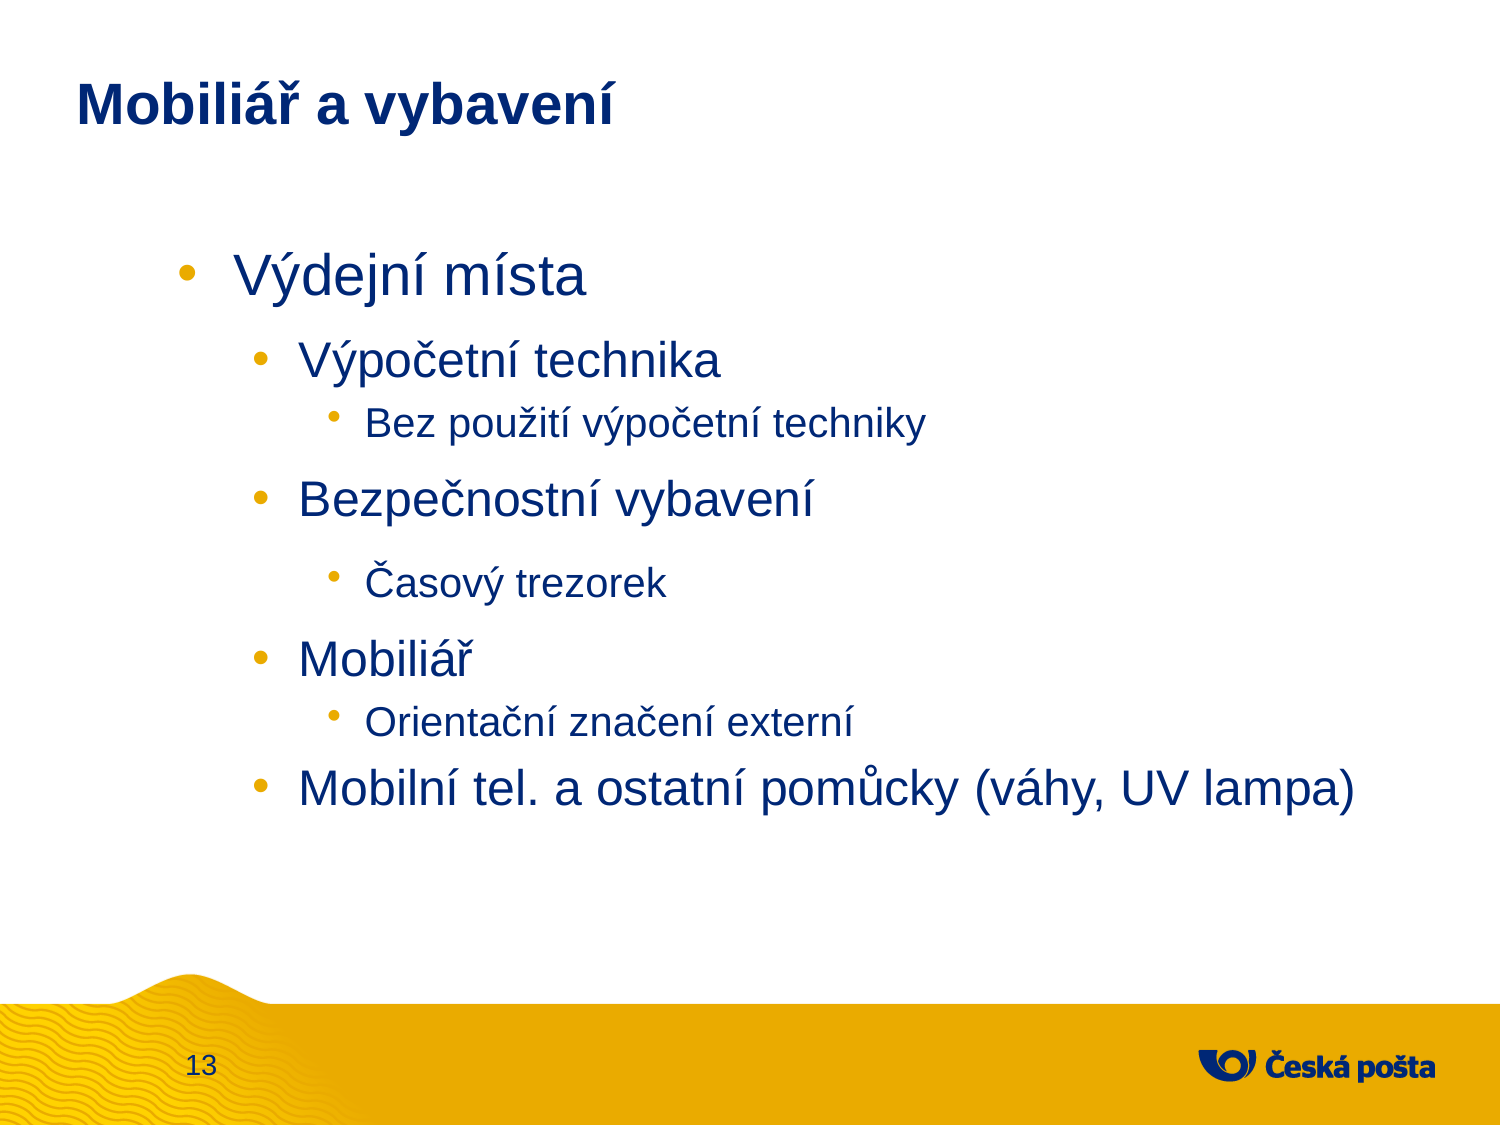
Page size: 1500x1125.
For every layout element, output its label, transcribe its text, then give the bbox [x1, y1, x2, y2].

list Výdejní místa Výpočetní technika Bez použití výpočetní techniky Bezpečnostní vybavení Časový trezorek Mobiliář Orientační značení externí Mobilní tel. a ostatní pomůcky (váhy, UV lampa) [176, 235, 1418, 946]
picture [0, 0, 1500, 1125]
title Mobiliář a vybavení [76, 66, 1318, 161]
slide_number 13 [184, 1046, 255, 1106]
